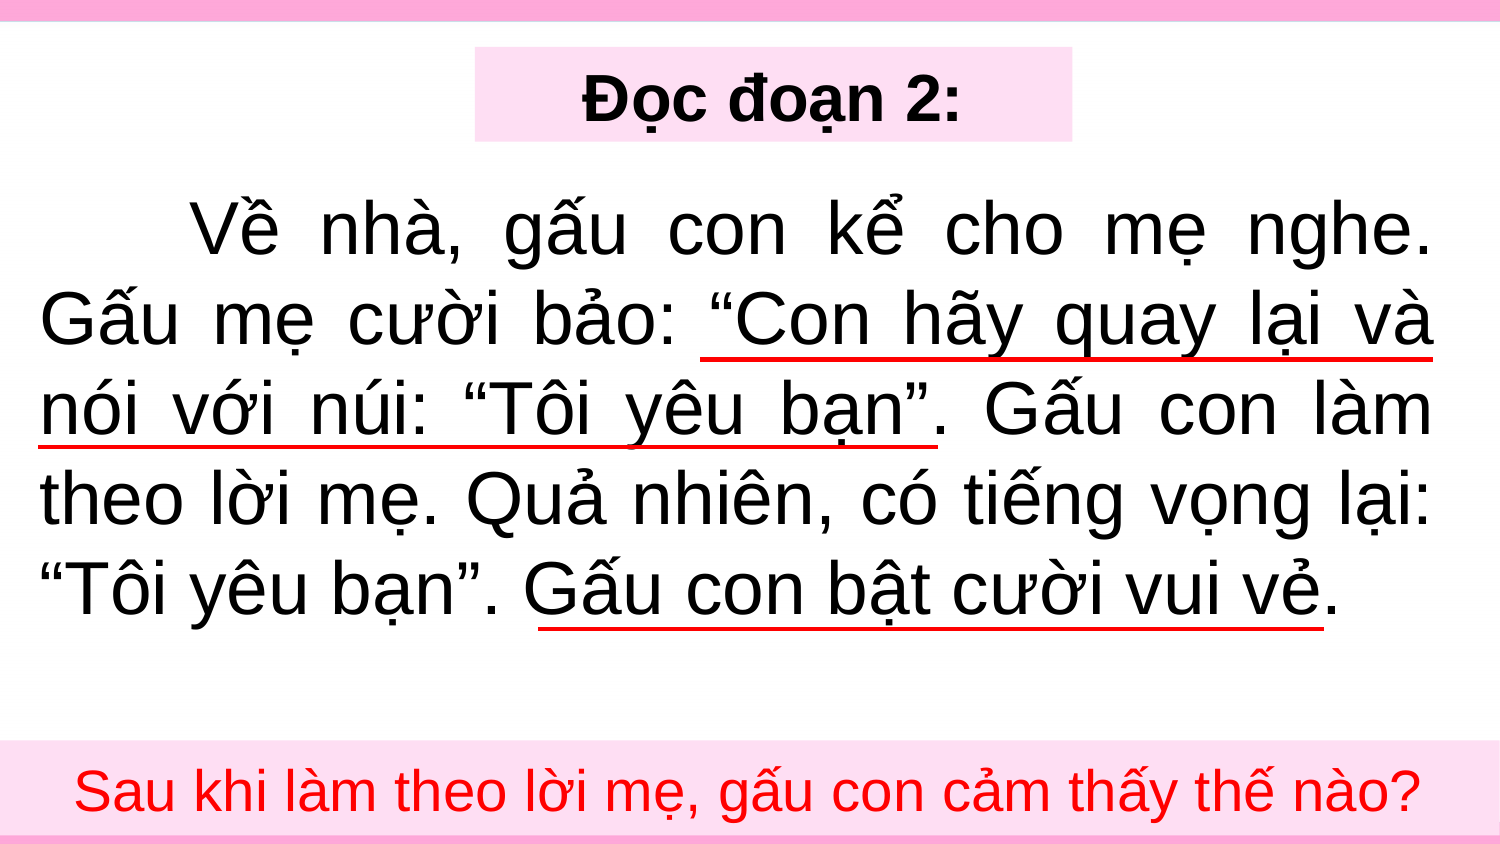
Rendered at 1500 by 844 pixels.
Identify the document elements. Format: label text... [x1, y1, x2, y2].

text_box Đọc đoạn 2: [474, 46, 1073, 142]
text_box Về nhà, gấu con kể cho mẹ nghe. Gấu mẹ cười bảo: “Con hãy quay lại và nói với núi: “Tôi yêu bạn”. Gấu con làm theo lời mẹ. Quả nhiên, có tiếng vọng lại: “Tôi yêu bạn”. Gấu con bật cười vui vẻ. [24, 171, 1450, 637]
picture [0, 836, 1500, 844]
text_box Sau khi làm theo lời mẹ, gấu con cảm thấy thế nào? [24, 745, 1473, 831]
text_box Gấu mẹ nói gì với gấu con? [0, 740, 1500, 836]
picture [0, 0, 1500, 740]
